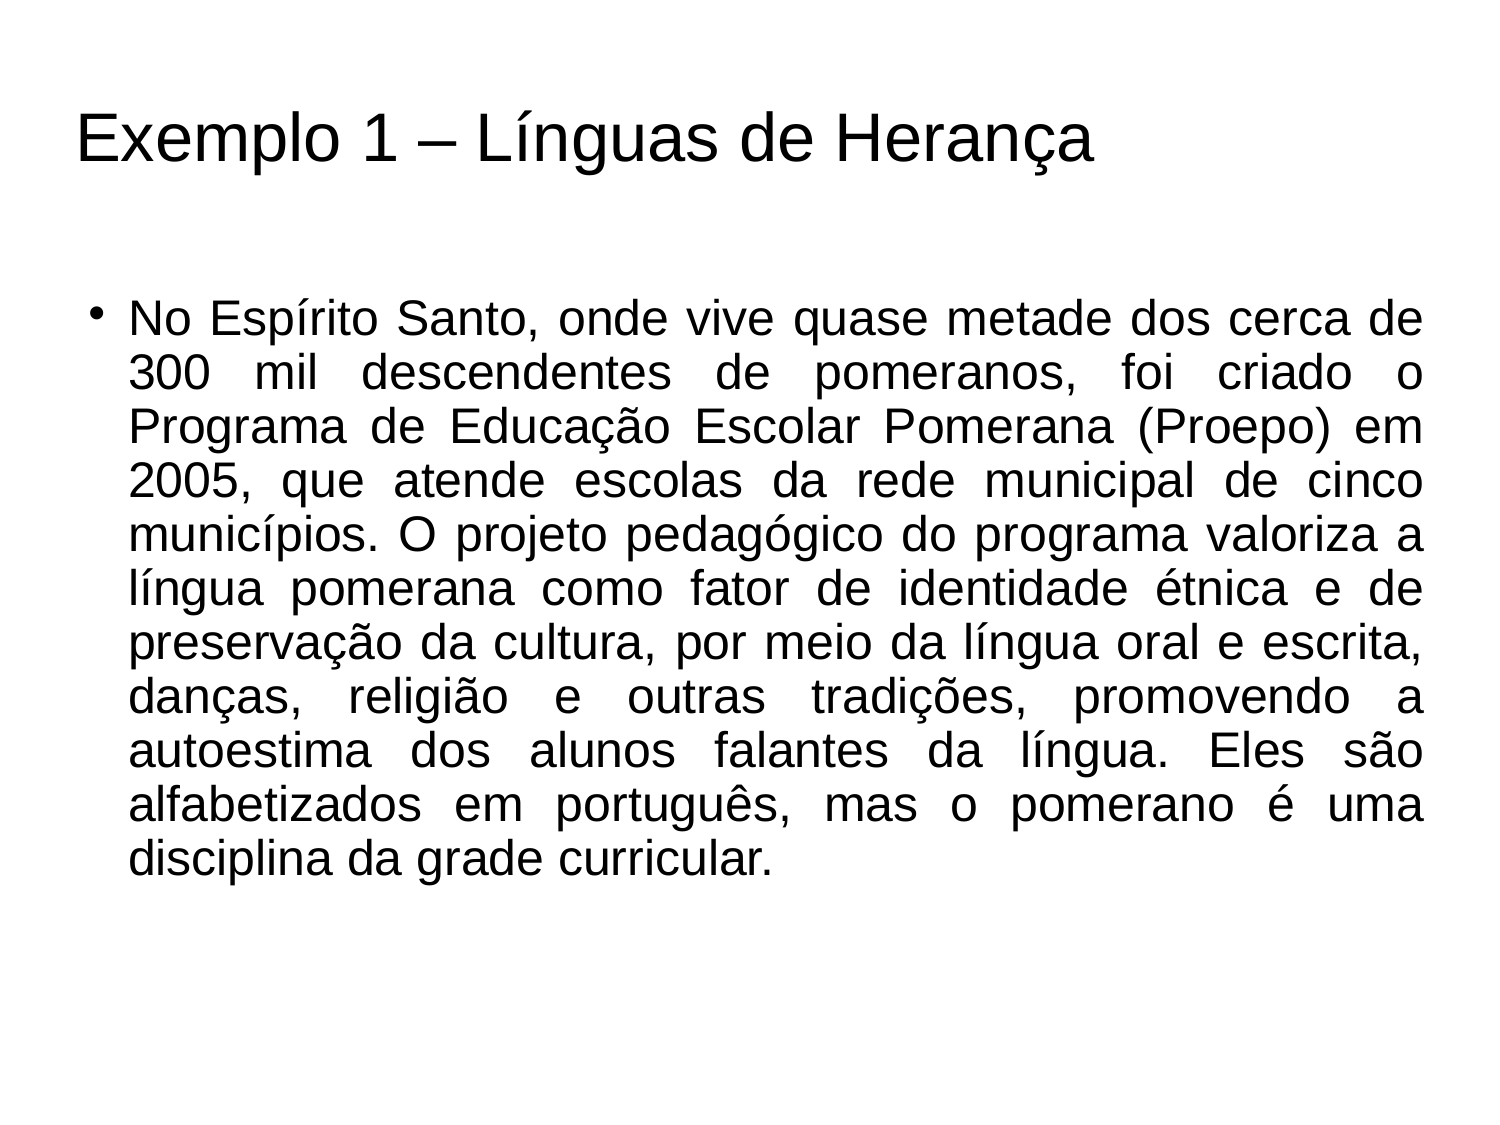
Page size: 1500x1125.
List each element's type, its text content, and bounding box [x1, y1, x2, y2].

subtitle No Espírito Santo, onde vive quase metade dos cerca de 300 mil descendentes de pomeranos, foi criado o Programa de Educação Escolar Pomerana (Proepo) em 2005, que atende escolas da rede municipal de cinco municípios. O projeto pedagógico do programa valoriza a língua pomerana como fator de identidade étnica e de preservação da cultura, por meio da língua oral e escrita, danças, religião e outras tradições, promovendo a autoestima dos alunos falantes da língua. Eles são alfabetizados em português, mas o pomerano é uma disciplina da grade curricular. [75, 263, 1425, 916]
title Exemplo 1 – Línguas de Herança [75, 44, 1425, 233]
